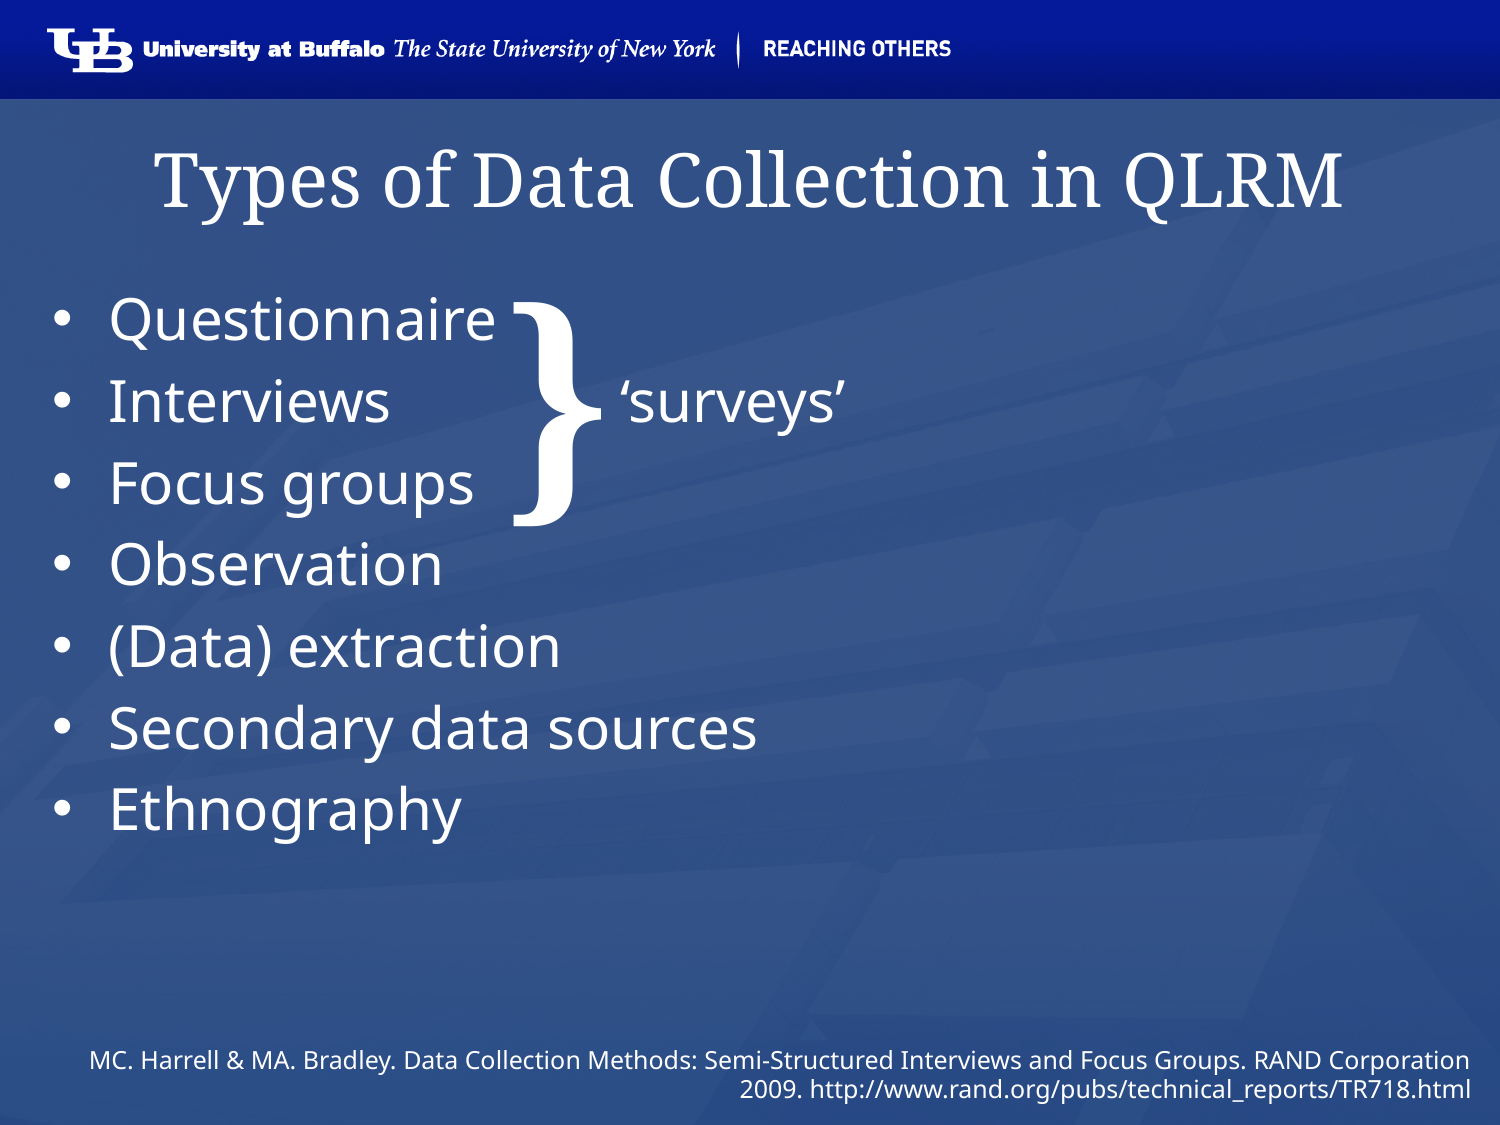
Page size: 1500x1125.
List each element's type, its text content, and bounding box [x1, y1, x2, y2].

title Types of Data Collection in QLRM [37, 125, 1463, 250]
text_box MC. Harrell & MA. Bradley. Data Collection Methods: Semi-Structured Interviews and Focus Groups. RAND Corporation 2009. http://www.rand.org/pubs/technical_reports/TR718.html [62, 1036, 1488, 1112]
picture [0, 0, 1500, 99]
list Questionnaire Interviews ‘surveys’ Focus groups Observation (Data) extraction Secondary data sources Ethnography [37, 275, 1463, 1088]
text_box } [488, 212, 625, 553]
